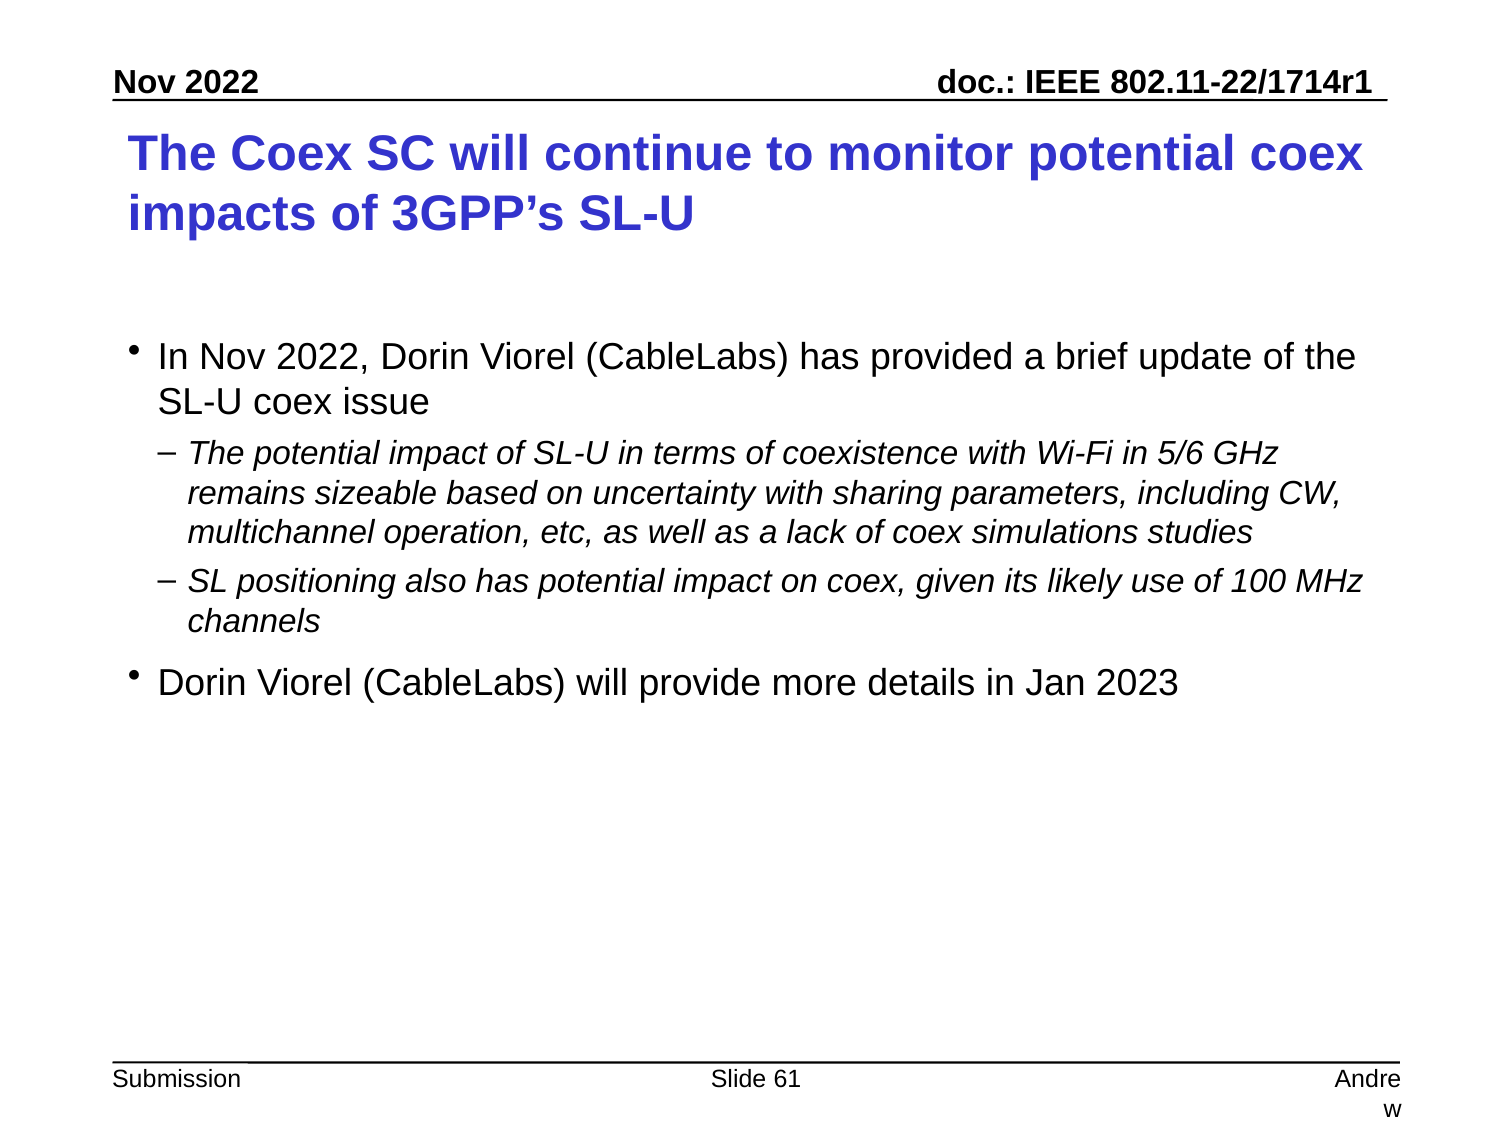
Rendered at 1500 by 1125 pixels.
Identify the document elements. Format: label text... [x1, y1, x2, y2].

footer Andrew Myles, Cisco [1320, 1061, 1402, 1093]
title The Coex SC will continue to monitor potential coex impacts of 3GPP’s SL-U [112, 112, 1388, 288]
slide_number Slide 61 [709, 1061, 803, 1093]
list In Nov 2022, Dorin Viorel (CableLabs) has provided a brief update of the SL-U coex issue The potential impact of SL-U in terms of coexistence with Wi-Fi in 5/6 GHz remains sizeable based on uncertainty with sharing parameters, including CW, multichannel operation, etc, as well as a lack of coex simulations studies SL positioning also has potential impact on coex, given its likely use of 100 MHz channels Dorin Viorel (CableLabs) will provide more details in Jan 2023 [112, 324, 1388, 1000]
